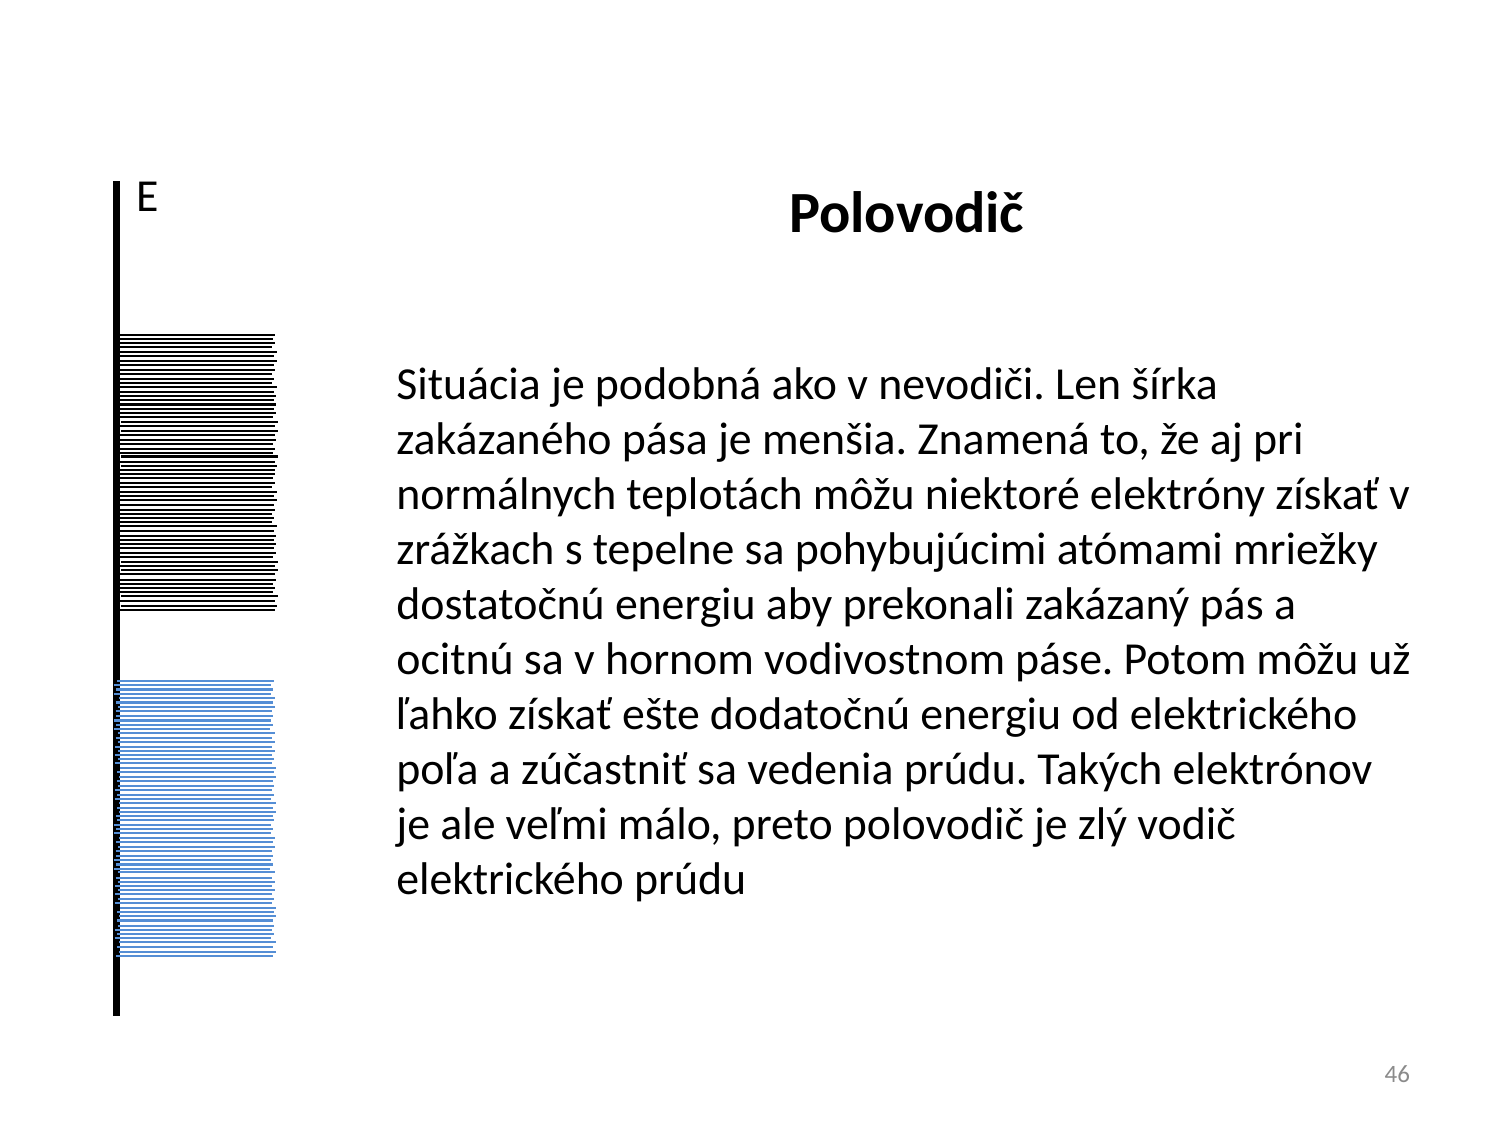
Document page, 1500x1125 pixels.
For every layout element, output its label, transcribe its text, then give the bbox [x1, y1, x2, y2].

text_box Polovodič Situácia je podobná ako v nevodiči. Len šírka zakázaného pása je menšia. Znamená to, že aj pri normálnych teplotách môžu niektoré elektróny získať v zrážkach s tepelne sa pohybujúcimi atómami mriežky dostatočnú energiu aby prekonali zakázaný pás a ocitnú sa v hornom vodivostnom páse. Potom môžu už ľahko získať ešte dodatočnú energiu od elektrického poľa a zúčastniť sa vedenia prúdu. Takých elektrónov je ale veľmi málo, preto polovodič je zlý vodič elektrického prúdu [381, 166, 1432, 911]
slide_number 46 [1074, 1042, 1425, 1103]
text_box E [121, 157, 178, 228]
